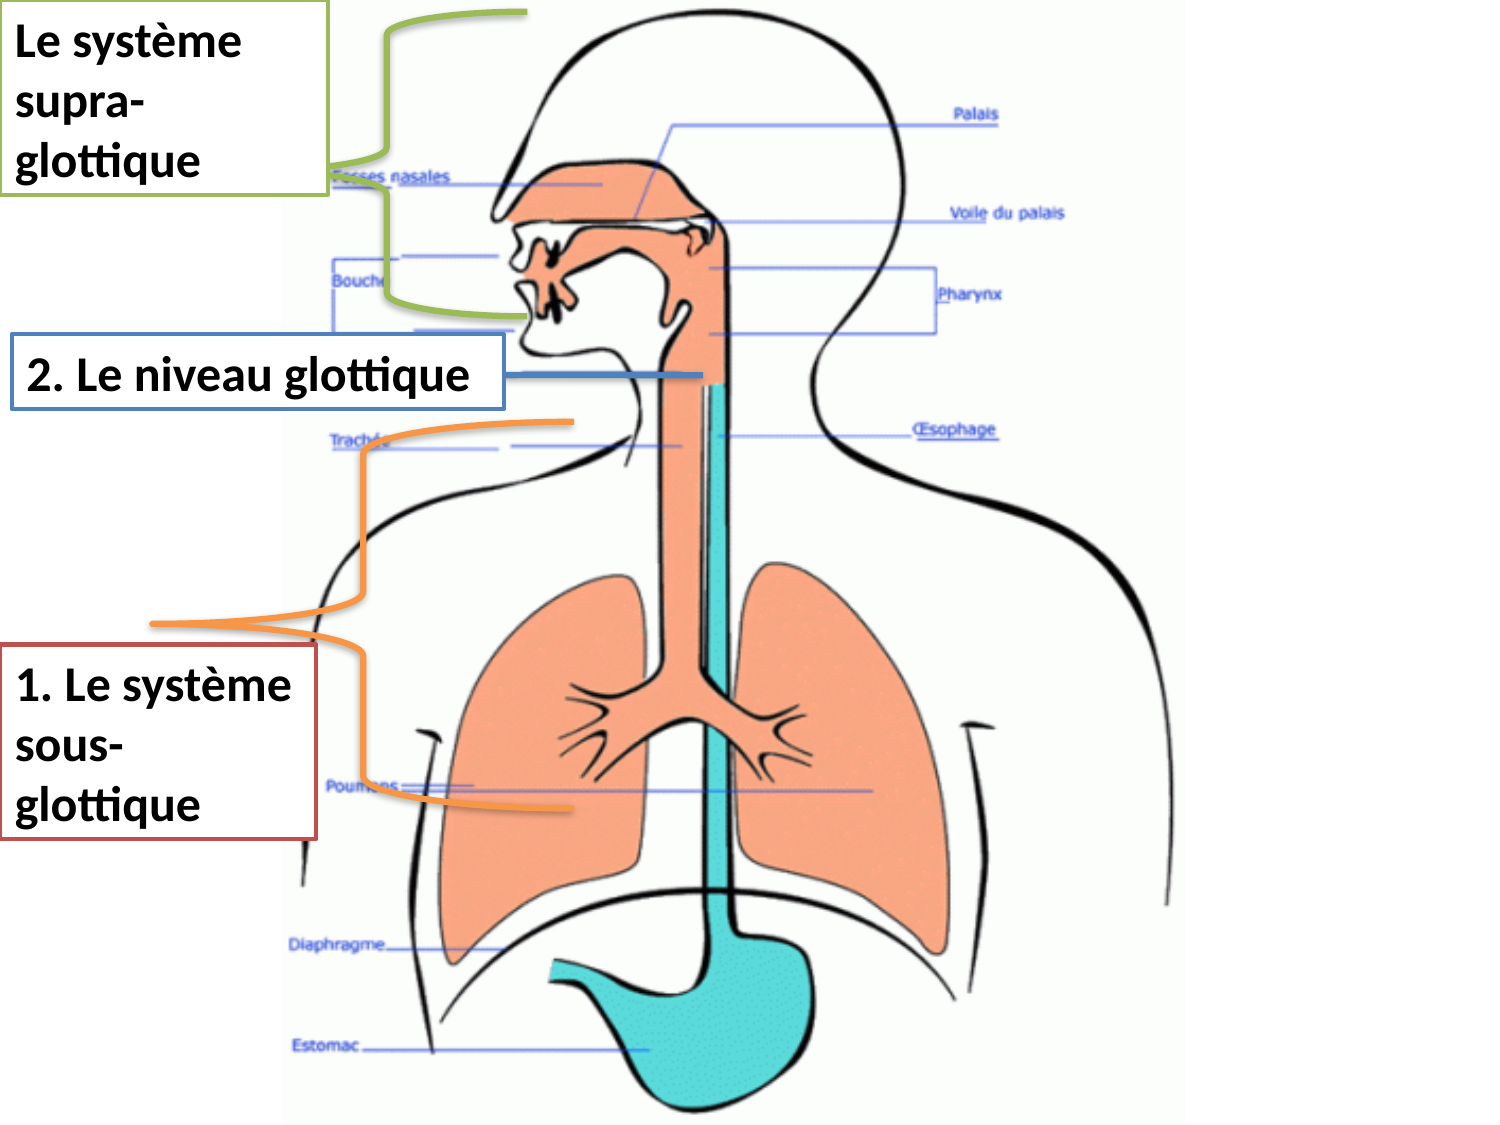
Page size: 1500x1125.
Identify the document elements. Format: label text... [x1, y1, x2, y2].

text_box [149, 614, 275, 634]
text_box Le système supra-glottique [0, 0, 278, 197]
text_box 2. Le niveau glottique [10, 332, 275, 411]
text_box 1. Le système sous-glottique [0, 642, 275, 841]
picture [280, 0, 1187, 1125]
